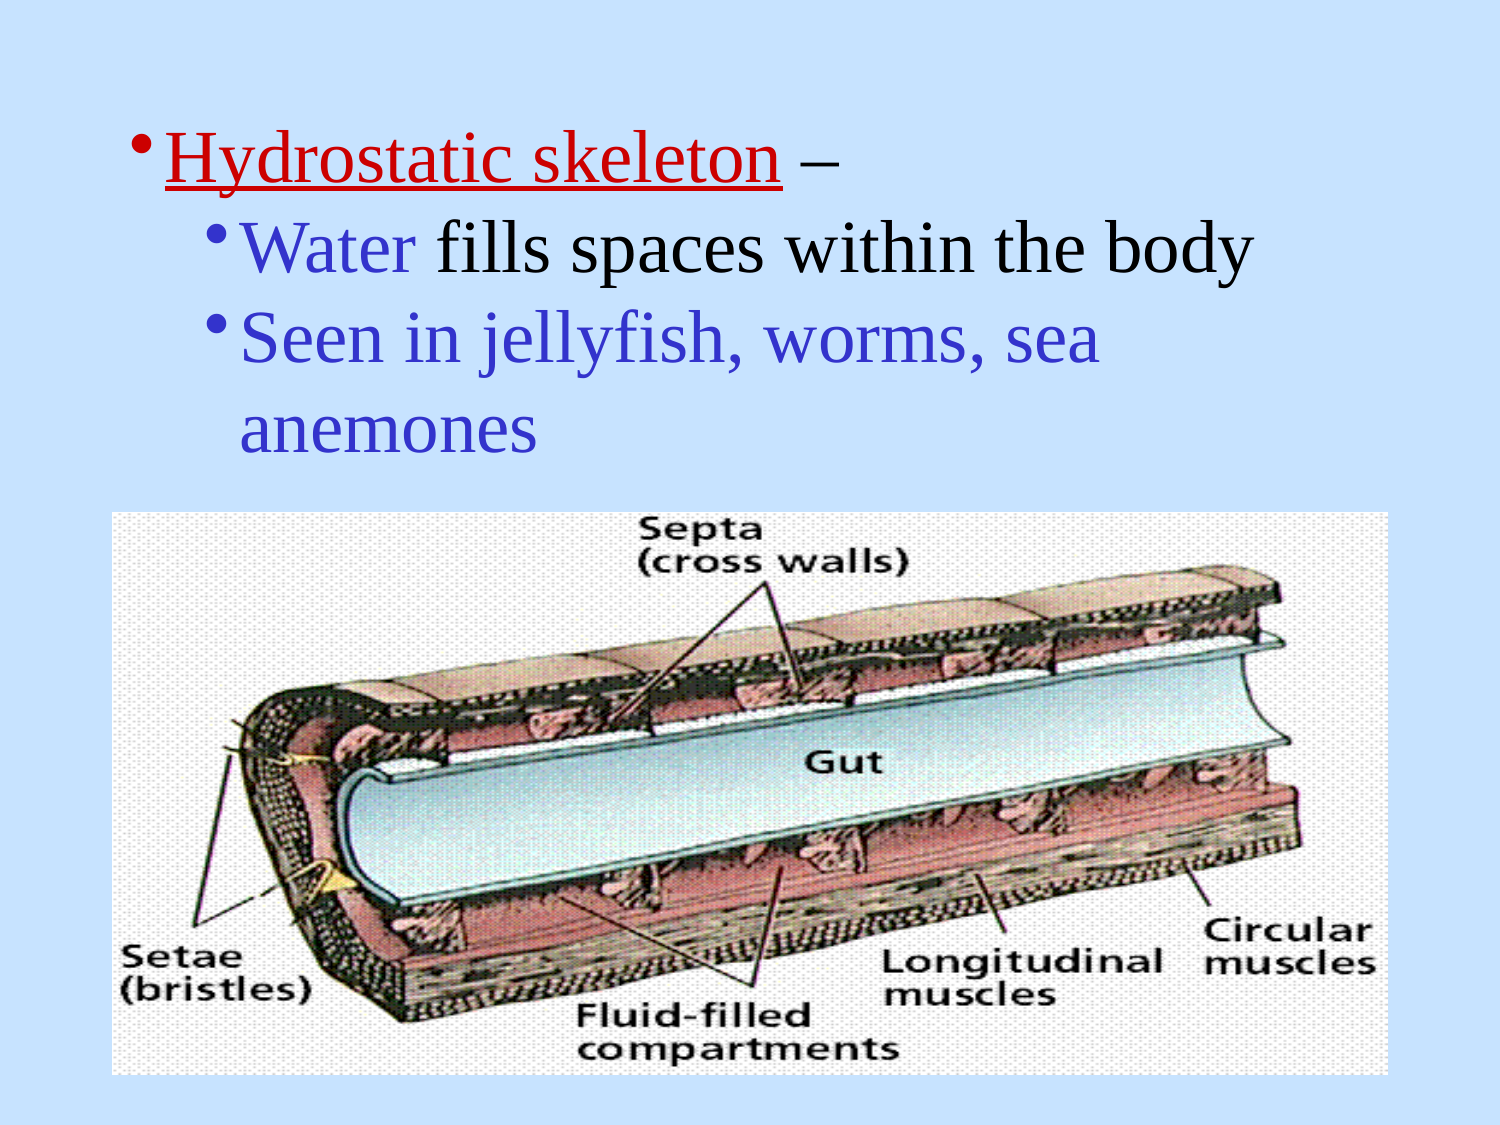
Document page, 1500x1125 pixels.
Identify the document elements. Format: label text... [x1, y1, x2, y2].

picture [112, 512, 1388, 1076]
text_box Hydrostatic skeleton – Water fills spaces within the body Seen in jellyfish, worms, sea anemones [75, 99, 1375, 475]
